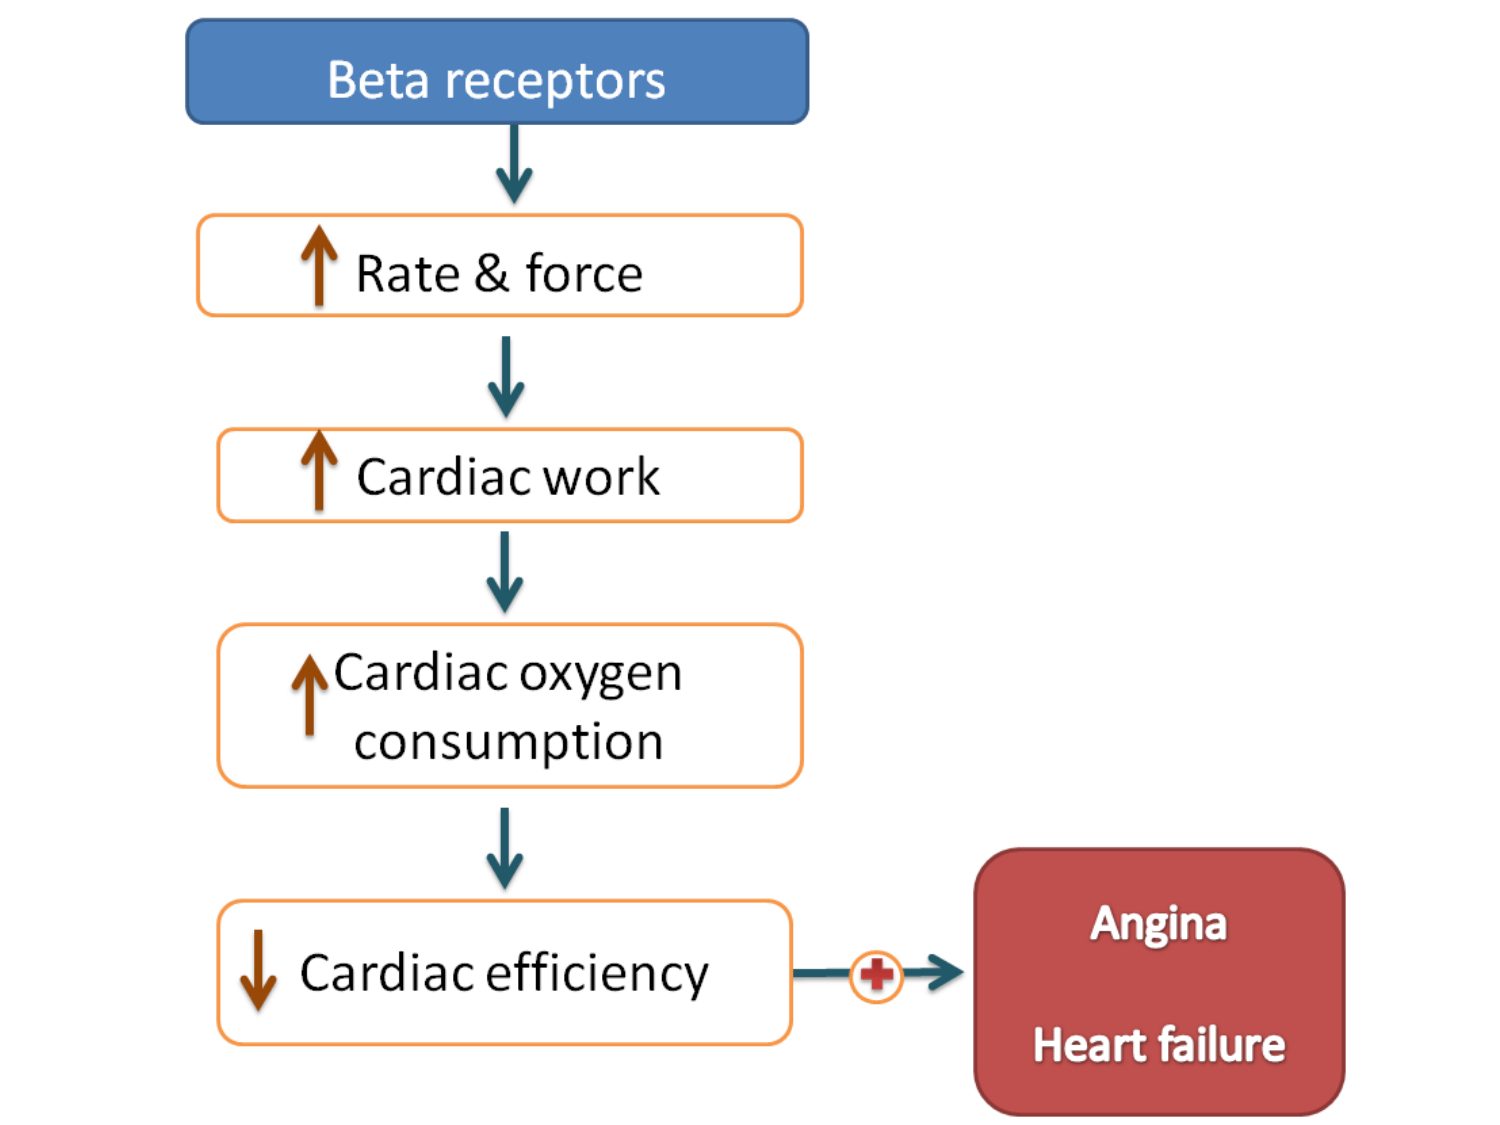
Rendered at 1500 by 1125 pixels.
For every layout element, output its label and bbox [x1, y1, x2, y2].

picture [99, 0, 1400, 1125]
